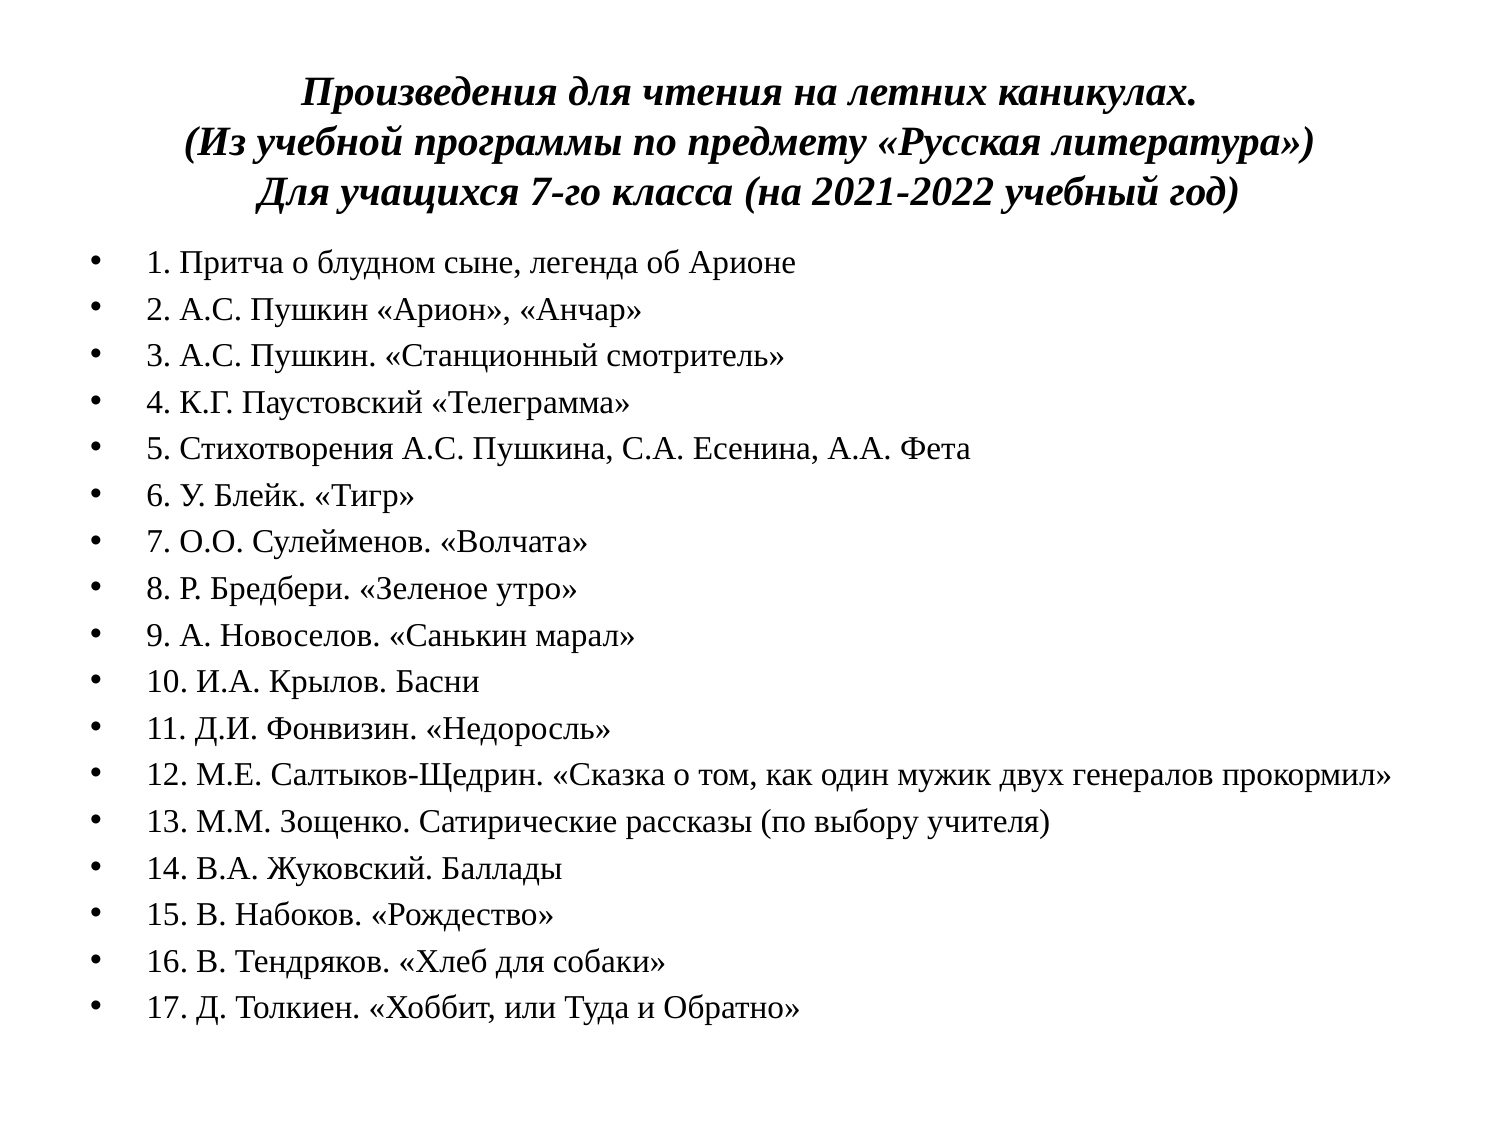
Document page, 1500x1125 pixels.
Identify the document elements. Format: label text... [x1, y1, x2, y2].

list 1. Притча о блудном сыне, легенда об Арионе 2. А.С. Пушкин «Арион», «Анчар» 3. А.С. Пушкин. «Станционный смотритель» 4. К.Г. Паустовский «Телеграмма» 5. Стихотворения А.С. Пушкина, С.А. Есенина, А.А. Фета 6. У. Блейк. «Тигр» 7. О.О. Сулейменов. «Волчата» 8. Р. Бредбери. «Зеленое утро» 9. А. Новоселов. «Санькин марал» 10. И.А. Крылов. Басни 11. Д.И. Фонвизин. «Недоросль» 12. М.Е. Салтыков-Щедрин. «Сказка о том, как один мужик двух генералов прокормил» 13. М.М. Зощенко. Сатирические рассказы (по выбору учителя) 14. В.А. Жуковский. Баллады 15. В. Набоков. «Рождество» 16. В. Тендряков. «Хлеб для собаки» 17. Д. Толкиен. «Хоббит, или Туда и Обратно» [75, 232, 1425, 1094]
title Произведения для чтения на летних каникулах. (Из учебной программы по предмету «Русская литература») Для учащихся 7-го класса (на 2021-2022 учебный год) [75, 45, 1425, 232]
